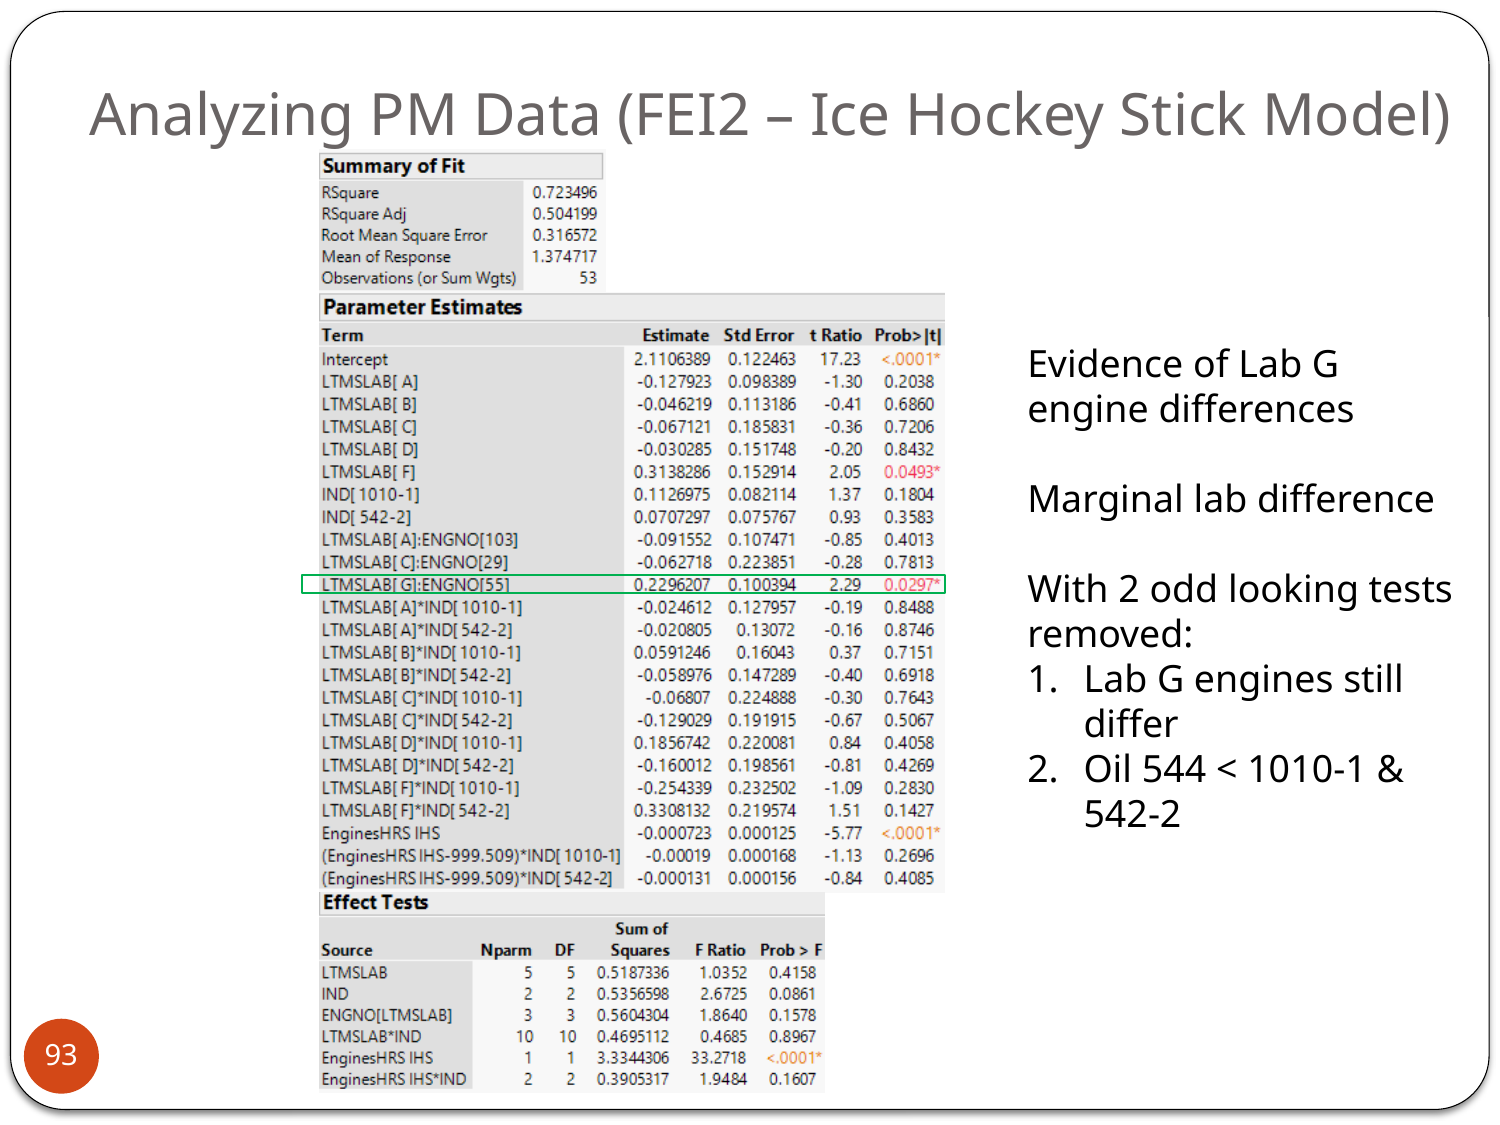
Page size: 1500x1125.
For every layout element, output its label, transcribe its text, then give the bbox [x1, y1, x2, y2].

text_box [301, 574, 312, 594]
text_box Evidence of Lab G engine differences Marginal lab difference With 2 odd looking tests removed: Lab G engines still differ Oil 544 < 1010-1 & 542-2 [1012, 333, 1475, 843]
slide_number 93 [23, 1018, 99, 1094]
picture [318, 149, 946, 1093]
title Analyzing PM Data (FEI2 – Ice Hockey Stick Model) [75, 0, 1475, 163]
